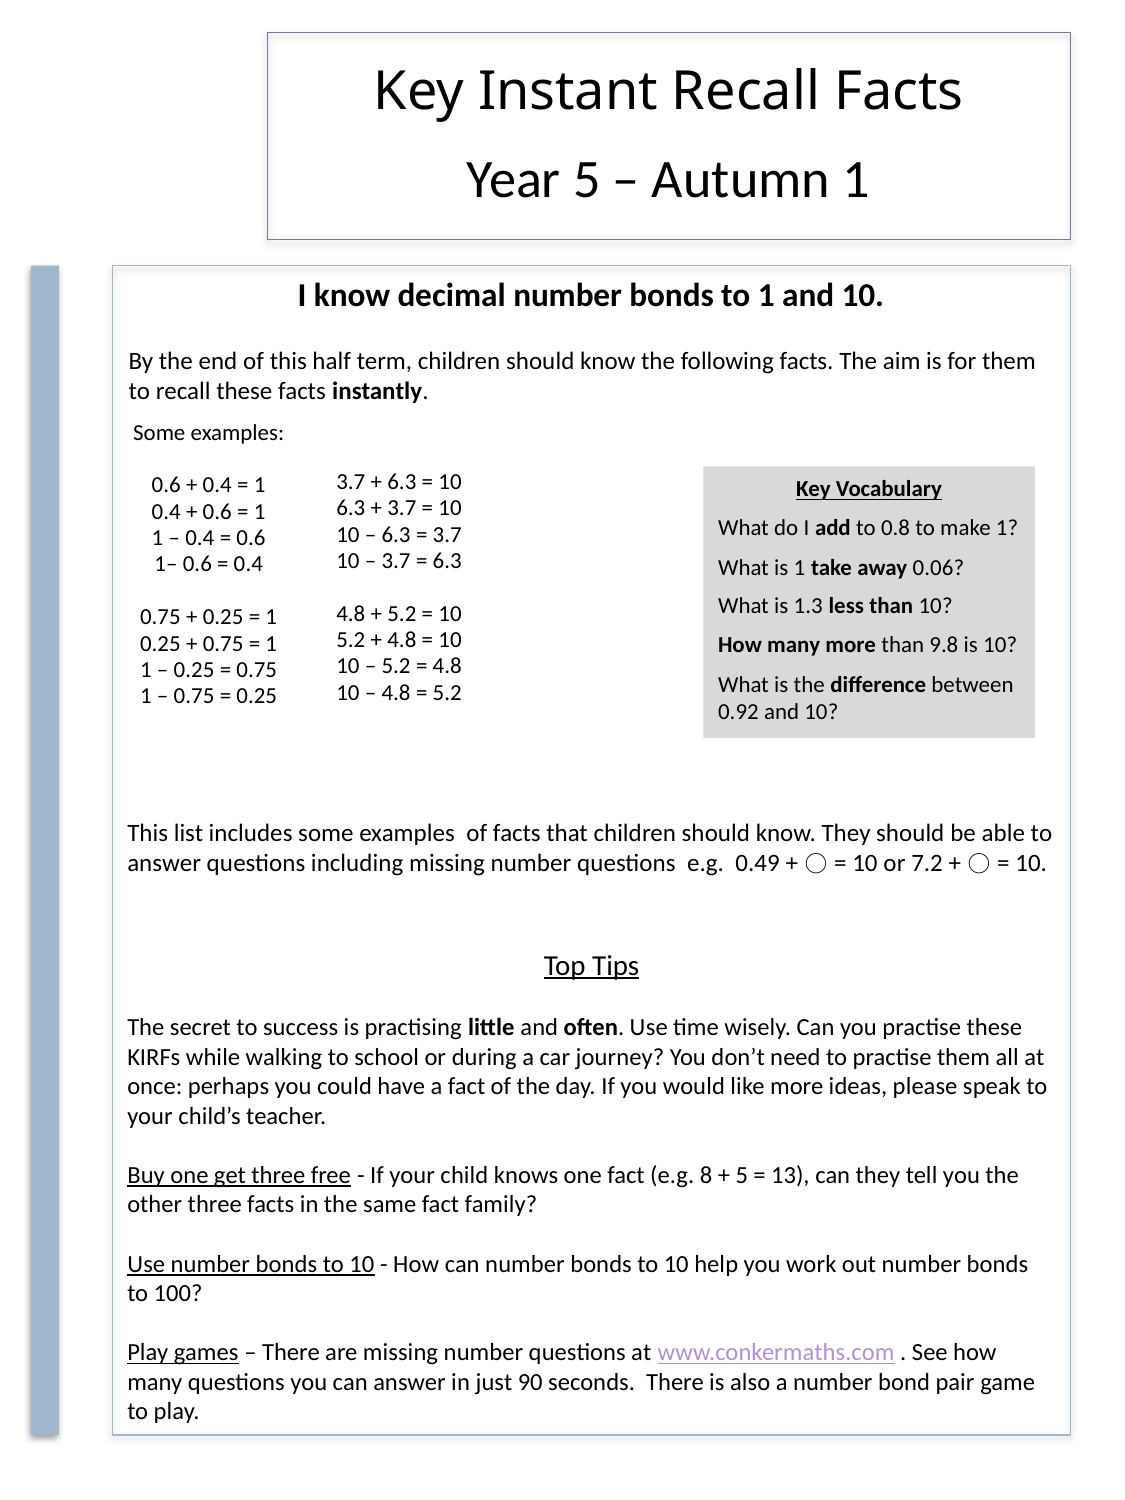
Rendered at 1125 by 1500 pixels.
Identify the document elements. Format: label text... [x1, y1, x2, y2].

list Top Tips The secret to success is practising little and often. Use time wisely. Can you practise these KIRFs while walking to school or during a car journey? You don’t need to practise them all at once: perhaps you could have a fact of the day. If you would like more ideas, please speak to your child’s teacher. Buy one get three free - If your child knows one fact (e.g. 8 + 5 = 13), can they tell you the other three facts in the same fact family? Use number bonds to 10 - How can number bonds to 10 help you work out number bonds to 100? Play games – There are missing number questions at www.conkermaths.com . See how many questions you can answer in just 90 seconds. There is also a number bond pair game to play. [112, 938, 1071, 1436]
list This list includes some examples of facts that children should know. They should be able to answer questions including missing number questions e.g. 0.49 + ⃝ = 10 or 7.2 + ⃝ = 10. [112, 809, 1071, 910]
list Year 5 – Autumn 1 [267, 135, 1071, 240]
table_header 3.7 + 6.3 = 10 6.3 + 3.7 = 10 10 – 6.3 = 3.7 10 – 3.7 = 6.3 4.8 + 5.2 = 10 5.2 + 4.8 = 10 10 – 5.2 = 4.8 10 – 4.8 = 5.2 [304, 419, 495, 765]
list Key Vocabulary What do I add to 0.8 to make 1? What is 1 take away 0.06? What is 1.3 less than 10? How many more than 9.8 is 10? What is the difference between 0.92 and 10? [703, 466, 1035, 739]
table_header Some examples: 0.6 + 0.4 = 1 0.4 + 0.6 = 1 1 – 0.4 = 0.6 1– 0.6 = 0.4 0.75 + 0.25 = 1 0.25 + 0.75 = 1 1 – 0.25 = 0.75 1 – 0.75 = 0.25 [114, 419, 304, 765]
list I know decimal number bonds to 1 and 10. [112, 265, 1071, 349]
